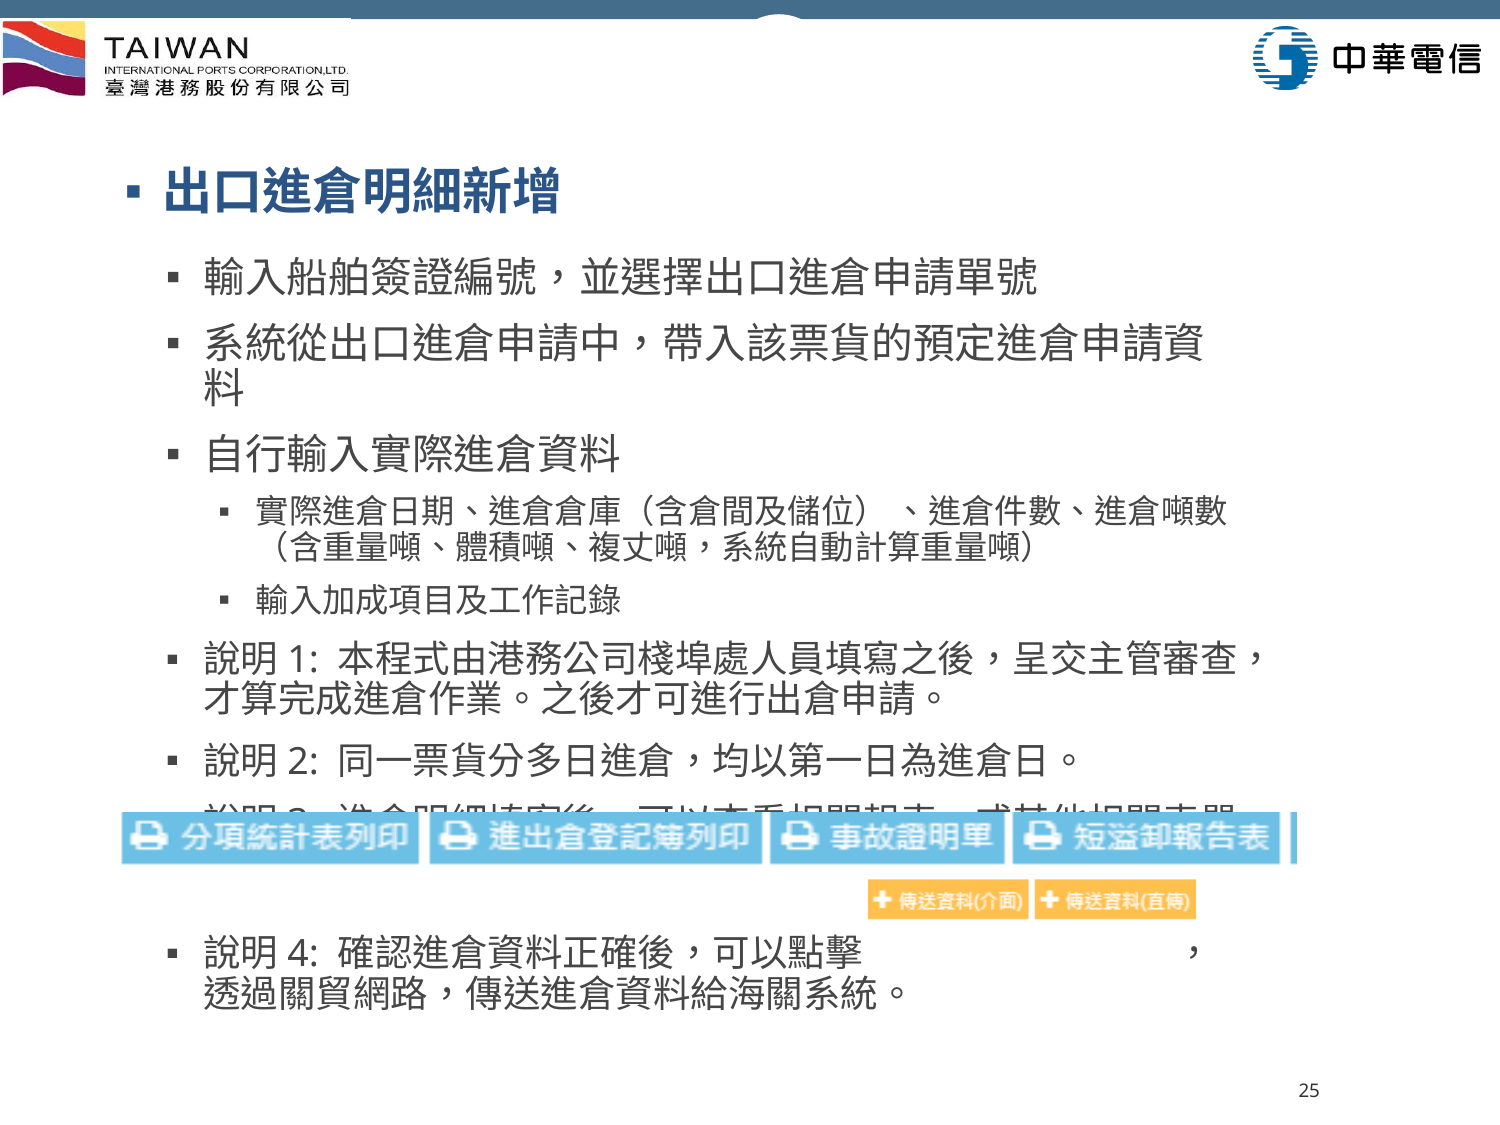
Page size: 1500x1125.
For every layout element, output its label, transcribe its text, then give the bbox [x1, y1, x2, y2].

slide_number 24 [1257, 1070, 1335, 1114]
picture [0, 18, 351, 98]
text_box 出口進倉明細新增 [102, 159, 1439, 249]
list 輸入船舶簽證編號，並選擇出口進倉申請單號 系統從出口進倉申請中，帶入該票貨的預定進倉申請資料 自行輸入實際進倉資料 實際進倉日期、進倉倉庫（含倉間及儲位） 、進倉件數、進倉噸數（含重量噸、體積噸、複丈噸，系統自動計算重量噸） 輸入加成項目及工作記錄 說明1: 本程式由港務公司棧埠處人員填寫之後，呈交主管審查，才算完成進倉作業。之後才可進行出倉申請。 說明2: 同一票貨分多日進倉，均以第一日為進倉日。 說明3: 進倉明細填寫後，可以查看相關報表，或其他相關表單 說明4: 確認進倉資料正確後，可以點擊 ，透過關貿網路，傳送進倉資料給海關系統。 [90, 248, 1261, 1058]
picture [120, 812, 1297, 921]
picture [1253, 26, 1481, 90]
